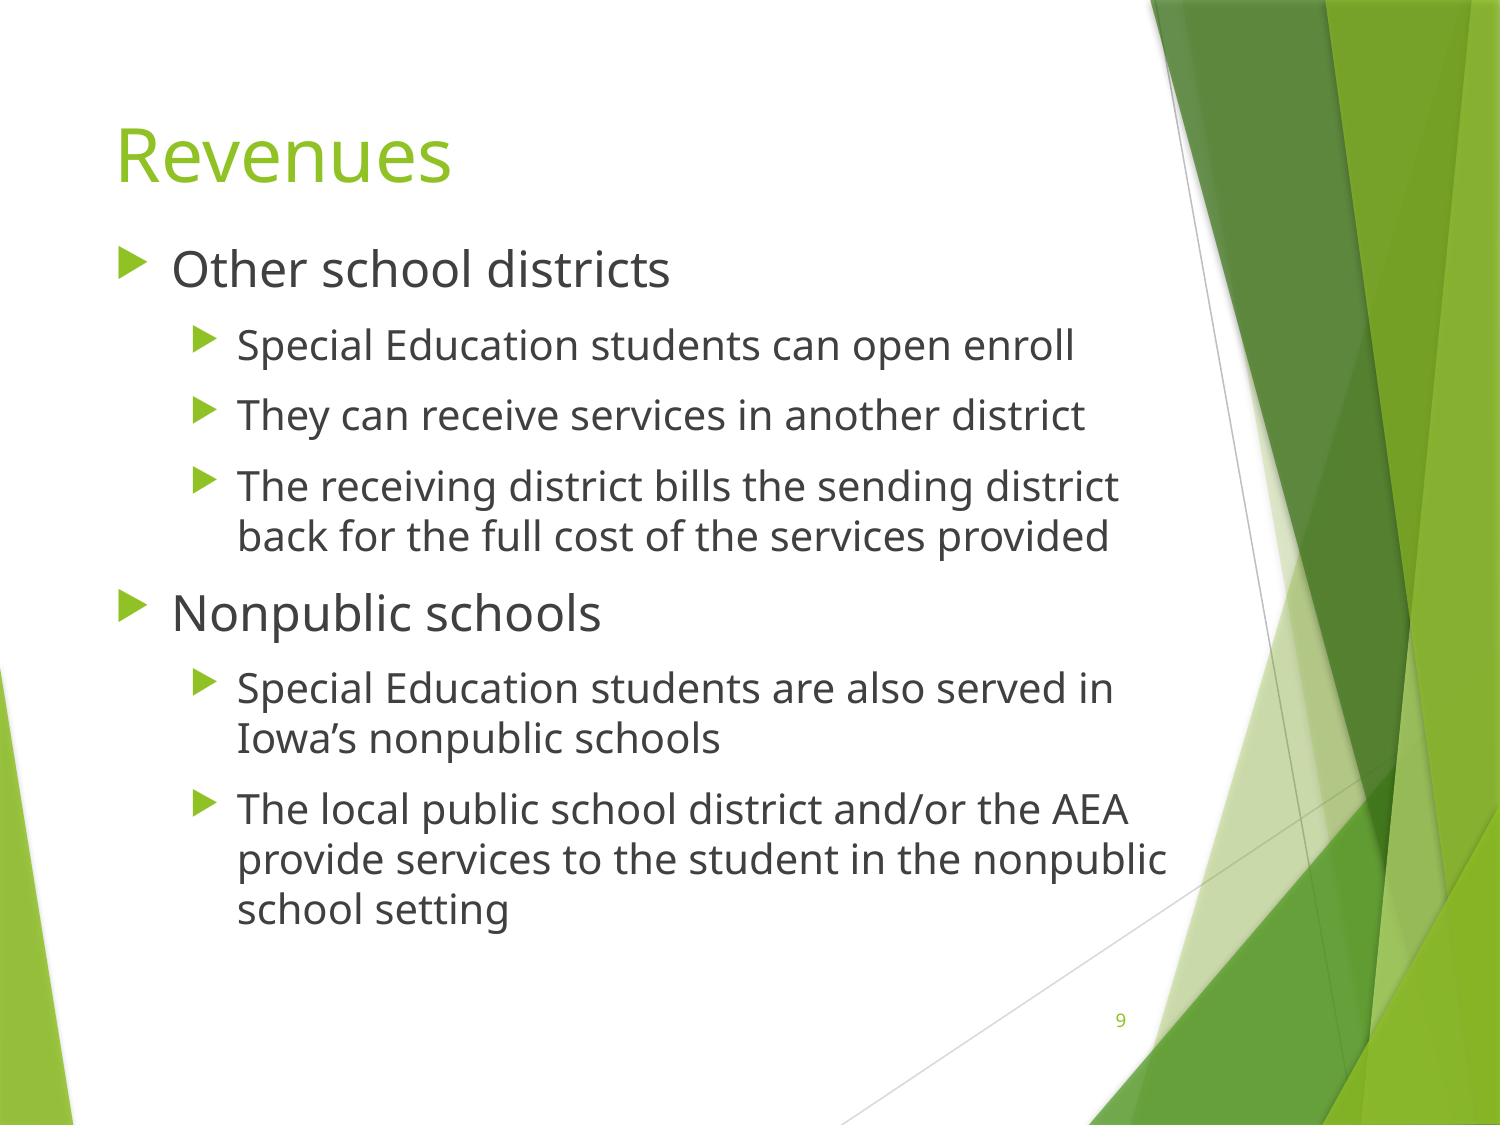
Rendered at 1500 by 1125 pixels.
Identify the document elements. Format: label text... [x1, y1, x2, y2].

list Other school districts Special Education students can open enroll They can receive services in another district The receiving district bills the sending district back for the full cost of the services provided Nonpublic schools Special Education students are also served in Iowa’s nonpublic schools The local public school district and/or the AEA provide services to the student in the nonpublic school setting [99, 230, 1212, 686]
slide_number 9 [1057, 991, 1142, 1051]
title Revenues [99, 99, 1142, 230]
